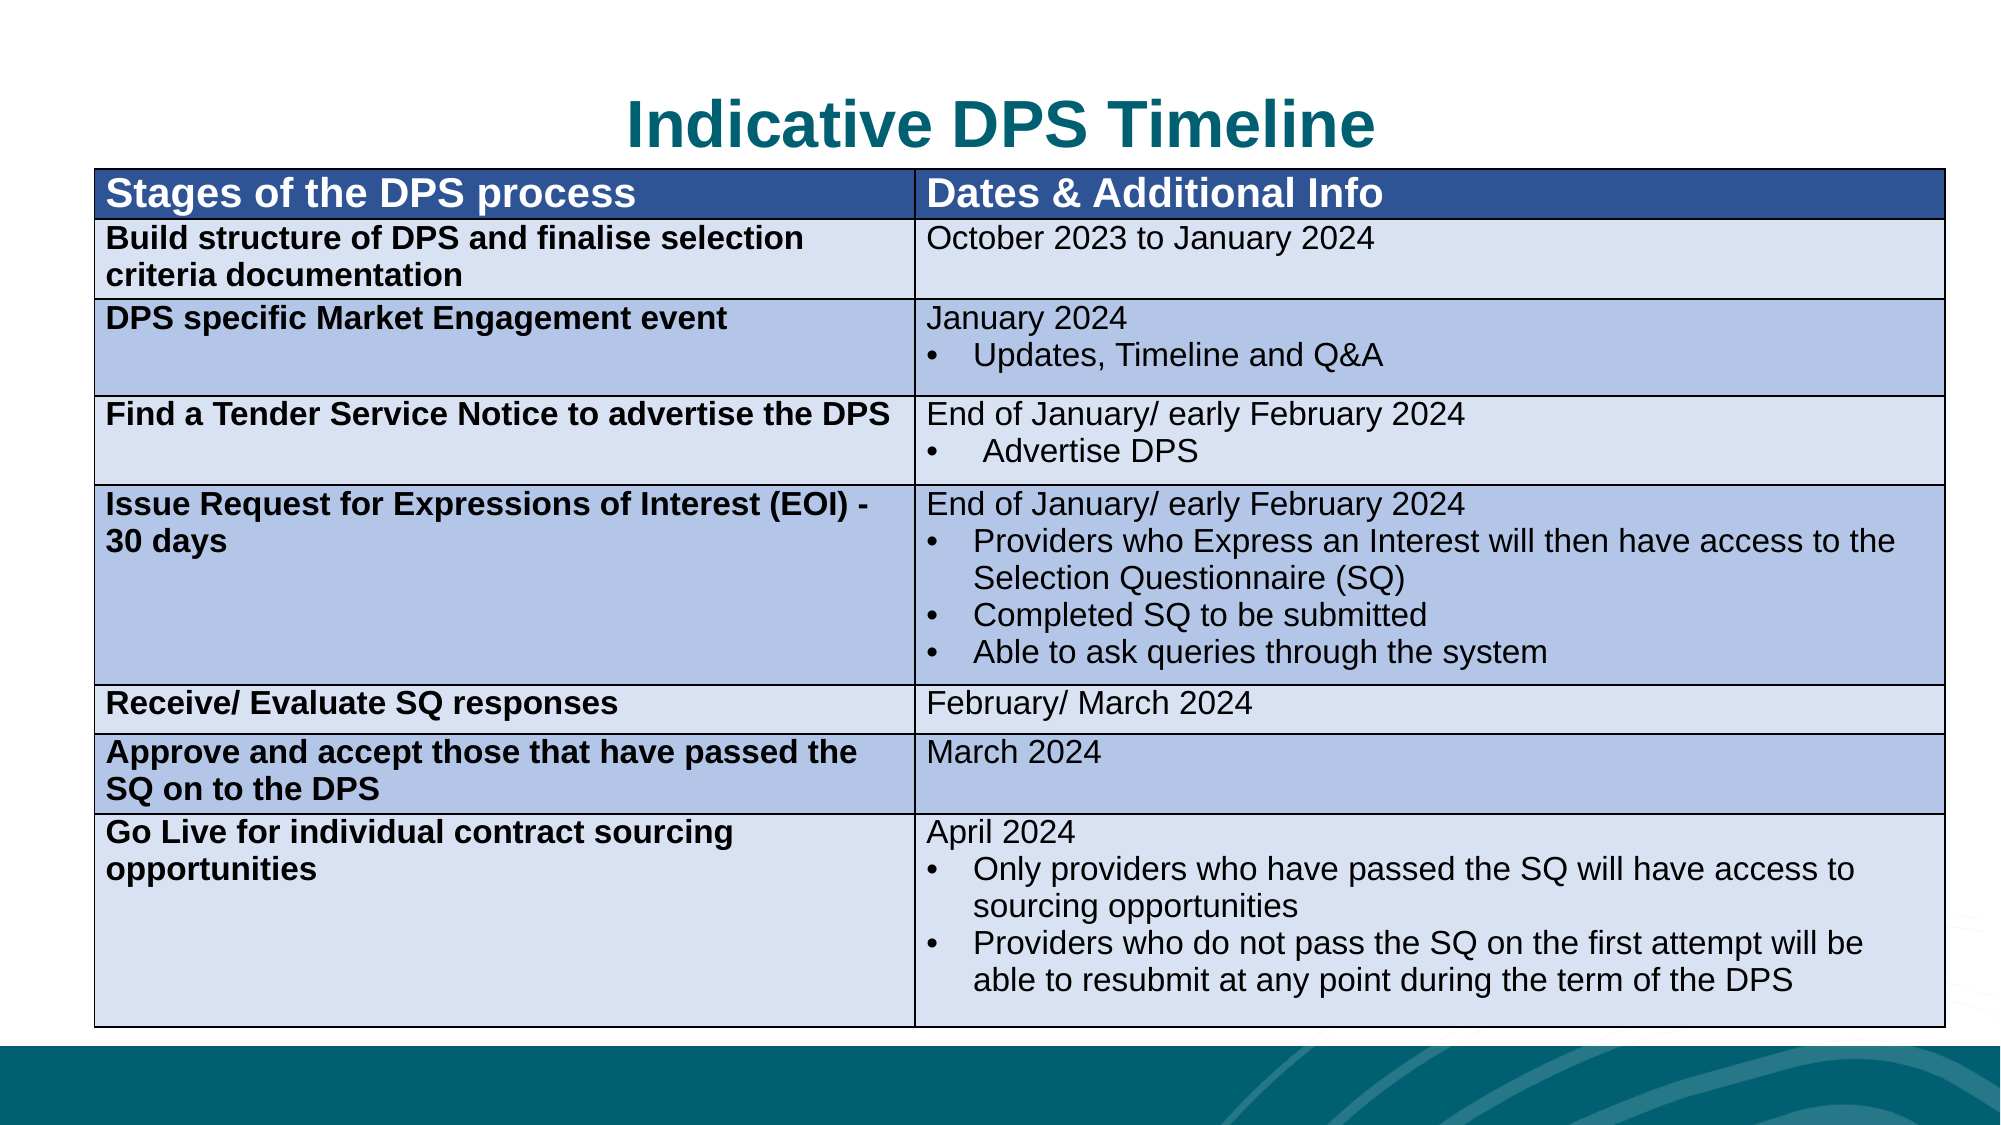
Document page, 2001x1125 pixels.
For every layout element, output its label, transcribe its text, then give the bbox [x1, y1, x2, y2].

table_cell April 2024 Only providers who have passed the SQ will have access to sourcing opportunities Providers who do not pass the SQ on the first attempt will be able to resubmit at any point during the term of the DPS [916, 815, 1944, 1026]
table_cell October 2023 to January 2024 [916, 220, 1944, 298]
table_cell Go Live for individual contract sourcing opportunities [95, 815, 914, 1026]
table_header Stages of the DPS process [95, 170, 914, 218]
table_cell End of January/ early February 2024 Advertise DPS [916, 397, 1944, 484]
table_cell Issue Request for Expressions of Interest (EOI) - 30 days [95, 486, 914, 684]
table_cell Find a Tender Service Notice to advertise the DPS [95, 397, 914, 484]
table_cell Build structure of DPS and finalise selection criteria documentation [95, 220, 914, 298]
text_box Indicative DPS Timeline [143, 73, 1861, 168]
table_cell Receive/ Evaluate SQ responses [95, 686, 914, 733]
table_cell End of January/ early February 2024 Providers who Express an Interest will then have access to the Selection Questionnaire (SQ) Completed SQ to be submitted Able to ask queries through the system [916, 486, 1944, 684]
table_cell February/ March 2024 [916, 686, 1944, 733]
table_cell DPS specific Market Engagement event [95, 300, 914, 395]
table_cell March 2024 [916, 735, 1944, 813]
table_cell Approve and accept those that have passed the SQ on to the DPS [95, 735, 914, 813]
picture [1127, 862, 2001, 1125]
table_header Dates & Additional Info [916, 170, 1944, 218]
table_cell January 2024 Updates, Timeline and Q&A [916, 300, 1944, 395]
